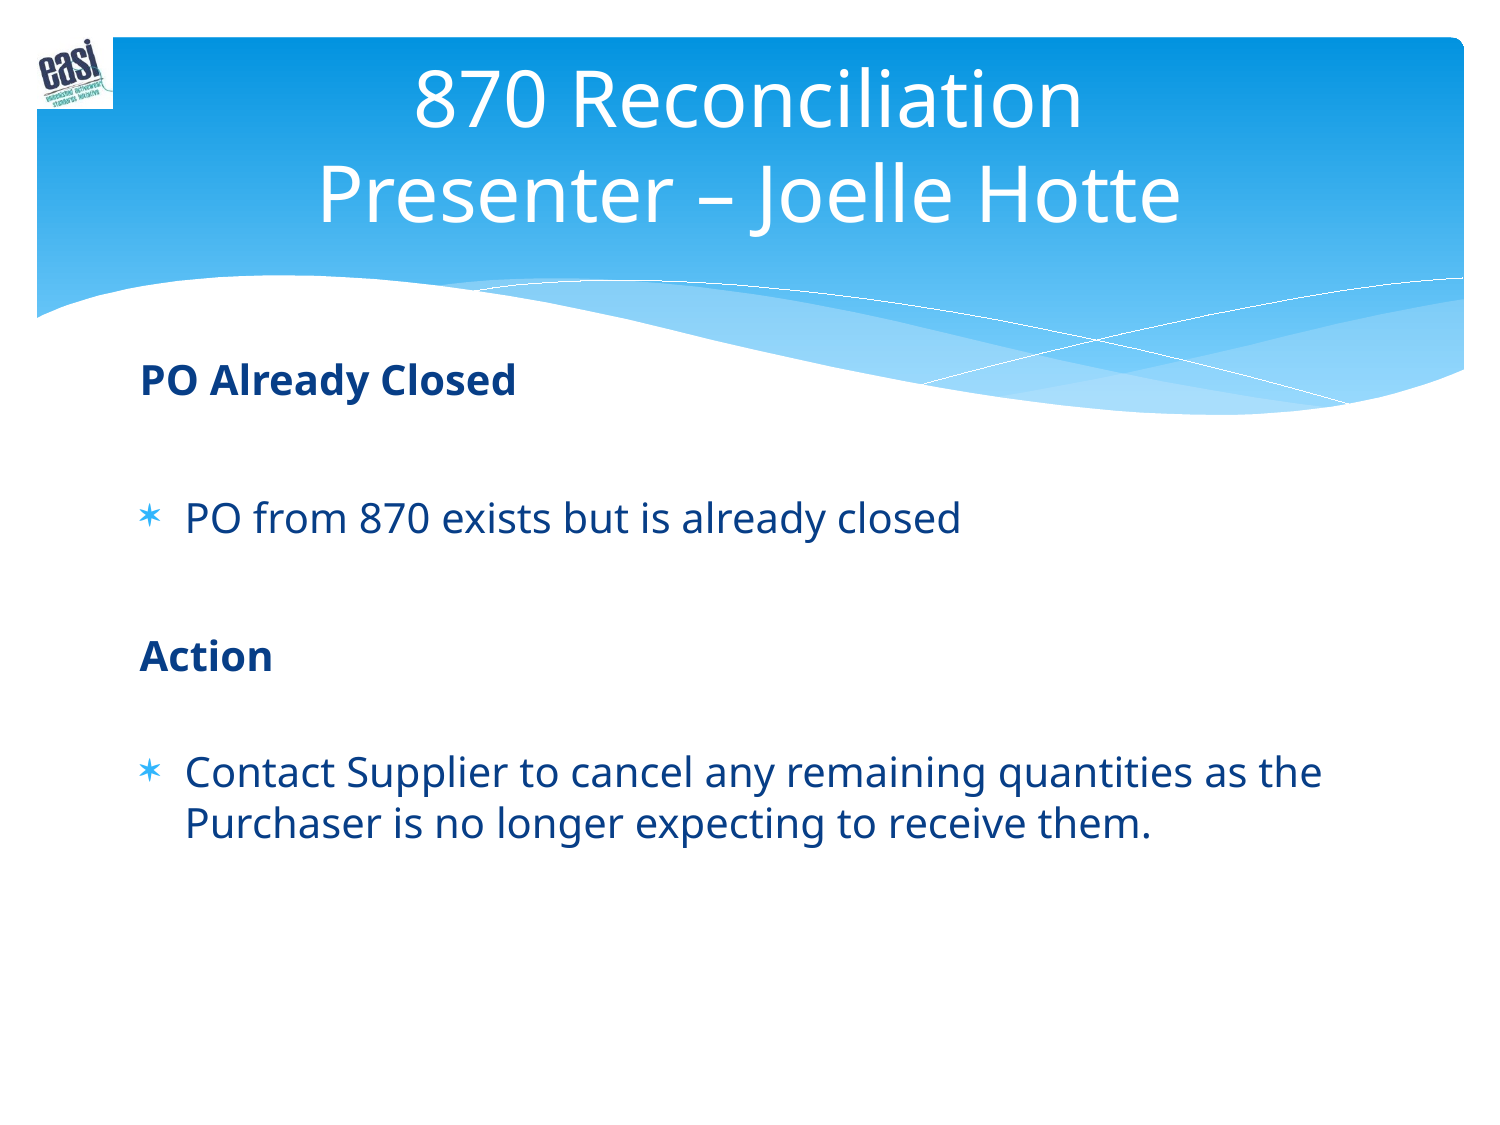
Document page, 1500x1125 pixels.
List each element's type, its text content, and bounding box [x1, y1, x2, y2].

picture [37, 37, 113, 109]
title 870 Reconciliation Presenter – Joelle Hotte [75, 40, 1425, 247]
list PO Already Closed PO from 870 exists but is already closed Action Contact Supplier to cancel any remaining quantities as the Purchaser is no longer expecting to receive them. [75, 287, 1425, 1093]
